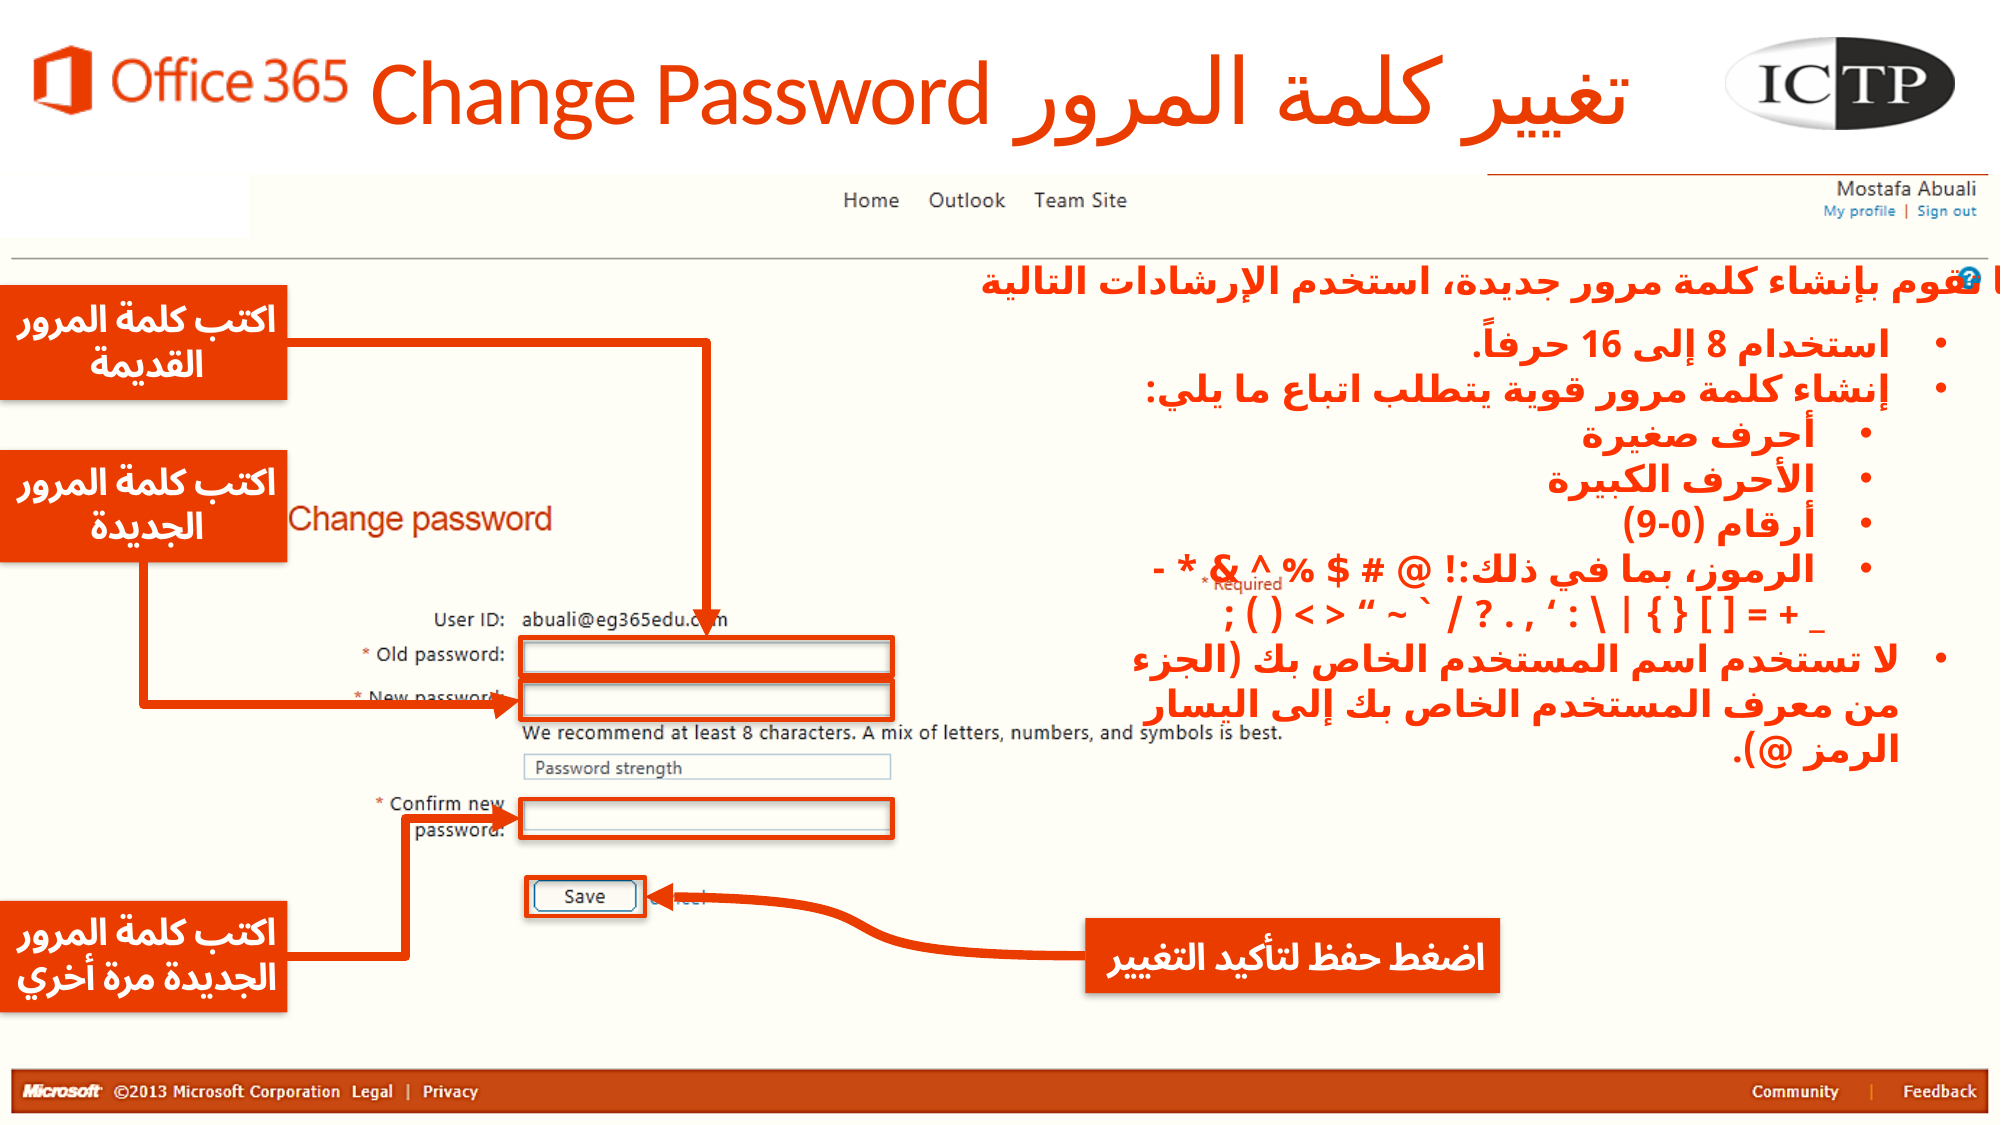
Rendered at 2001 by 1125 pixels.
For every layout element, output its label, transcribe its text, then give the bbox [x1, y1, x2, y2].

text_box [644, 896, 1086, 957]
picture [1724, 37, 1955, 130]
picture [17, 16, 371, 145]
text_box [287, 342, 707, 638]
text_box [0, 174, 2000, 1125]
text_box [287, 817, 521, 957]
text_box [263, 442, 402, 820]
text_box تغيير كلمة المرور Change Password [376, 37, 1726, 138]
